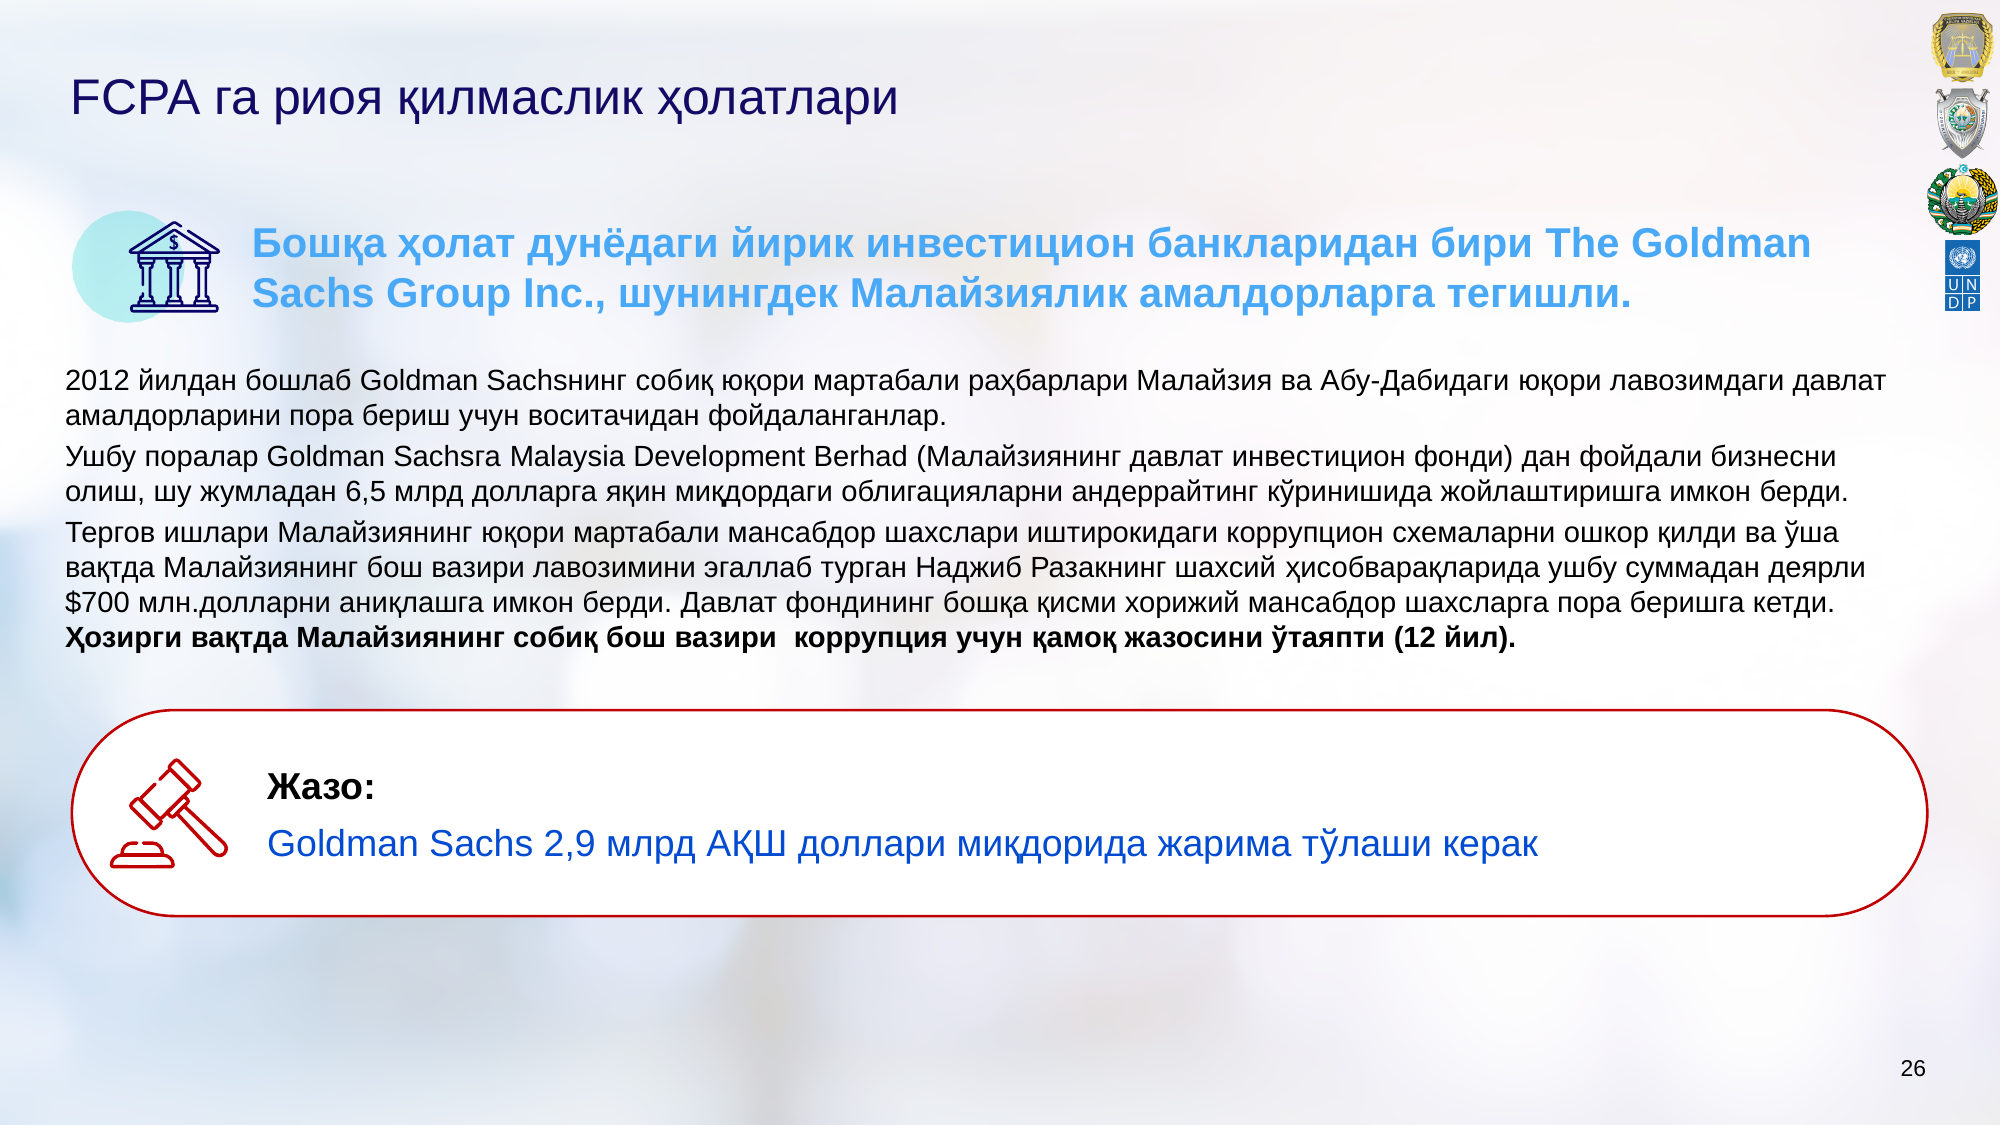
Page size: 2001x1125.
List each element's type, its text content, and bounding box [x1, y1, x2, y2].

picture [1945, 240, 1980, 311]
picture [1935, 88, 1990, 159]
text_box Жазо: Goldman Sachs 2,9 млрд АҚШ доллари миқдорида жарима тўлаши керак [70, 709, 1929, 918]
picture [1930, 12, 1995, 83]
title FCPA га риоя қилмаслик ҳолатлари [70, 71, 1863, 144]
text_box Бошқа ҳолат дунёдаги йирик инвестицион банкларидан бири The Goldman Sachs Group Inc., шунингдек Малайзиялик амалдорларга тегишли. [237, 208, 1928, 324]
table_cell 3 [0, 0, 2000, 1125]
picture [1927, 164, 1998, 235]
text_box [109, 757, 229, 869]
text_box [128, 220, 221, 313]
text_box 2012 йилдан бошлаб Goldman Sachsнинг собиқ юқори мартабали раҳбарлари Малайзия ва Абу-Дабидаги юқори лавозимдаги давлат амалдорларини пора бериш учун воситачидан фойдаланганлар. Ушбу поралар Goldman Sachsга Malaysia Development Berhad (Малайзиянинг давлат инвестицион фонди) дан фойдали бизнесни олиш, шу жумладан 6,5 млрд долларга яқин миқдордаги облигацияларни андеррайтинг кўринишида жойлаштиришга имкон берди. Тергов ишлари Малайзиянинг юқори мартабали мансабдор шахслари иштирокидаги коррупцион схемаларни ошкор қилди ва ўша вақтда Малайзиянинг бош вазири лавозимини эгаллаб турган Наджиб Разакнинг шахсий ҳисобварақларида ушбу суммадан деярли $700 млн.долларни аниқлашга имкон берди. Давлат фондининг бошқа қисми хорижий мансабдор шахсларга пора беришга кетди. Ҳозирги вақтда Малайзиянинг собиқ бош вазири коррупция учун қамоқ жазосини ўтаяпти (12 йил). [65, 361, 1925, 695]
text_box [71, 210, 160, 323]
